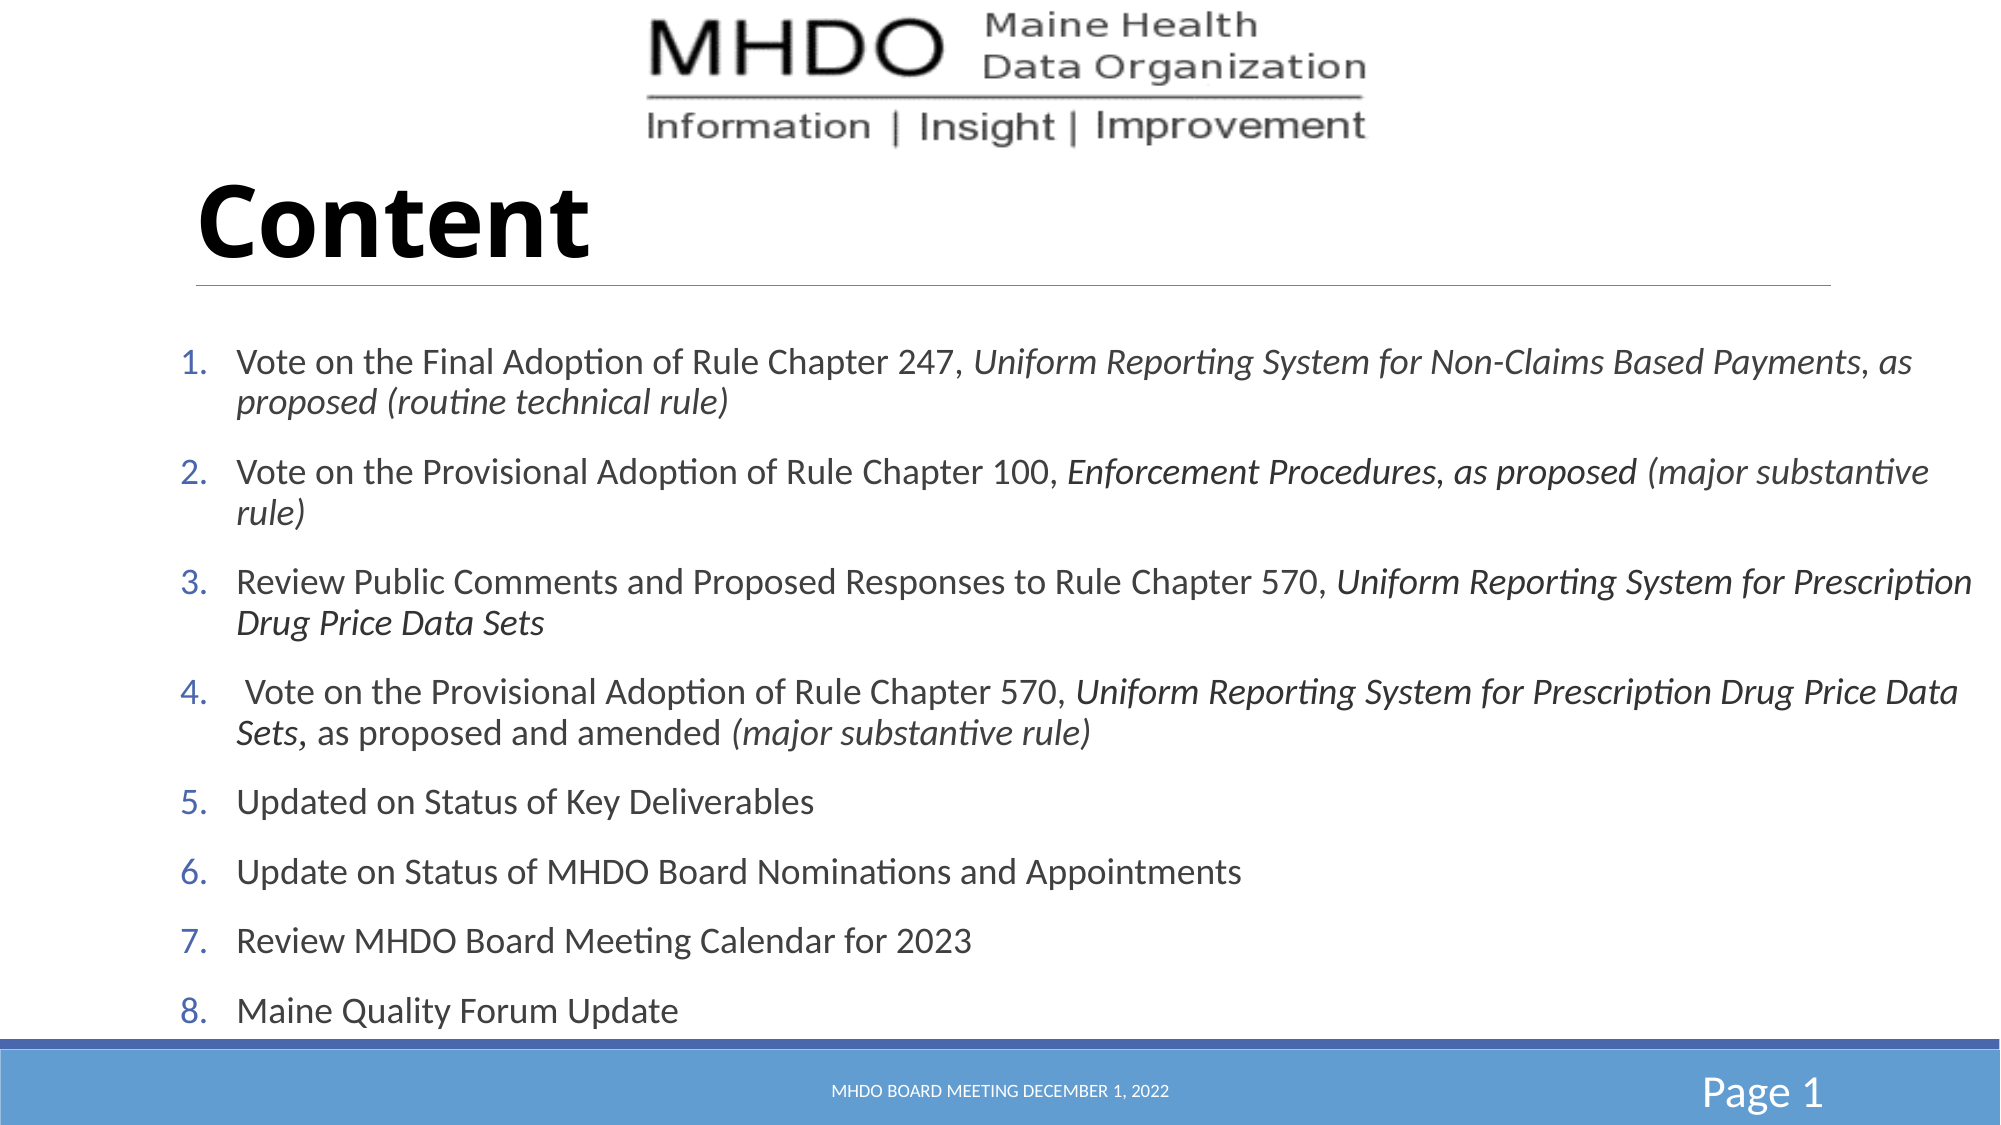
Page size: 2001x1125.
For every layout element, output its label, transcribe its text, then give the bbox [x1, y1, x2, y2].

list Vote on the Final Adoption of Rule Chapter 247, Uniform Reporting System for Non-Claims Based Payments, as proposed (routine technical rule) Vote on the Provisional Adoption of Rule Chapter 100, Enforcement Procedures, as proposed (major substantive rule) Review Public Comments and Proposed Responses to Rule Chapter 570, Uniform Reporting System for Prescription Drug Price Data Sets Vote on the Provisional Adoption of Rule Chapter 570, Uniform Reporting System for Prescription Drug Price Data Sets, as proposed and amended (major substantive rule) Updated on Status of Key Deliverables Update on Status of MHDO Board Nominations and Appointments Review MHDO Board Meeting Calendar for 2023 Maine Quality Forum Update [180, 334, 1991, 1035]
slide_number Page 1 [1624, 1059, 1840, 1120]
title Content [180, 0, 1840, 285]
footer MHDO Board Meeting December 1, 2022 [604, 1059, 1396, 1120]
picture [637, 0, 1378, 174]
